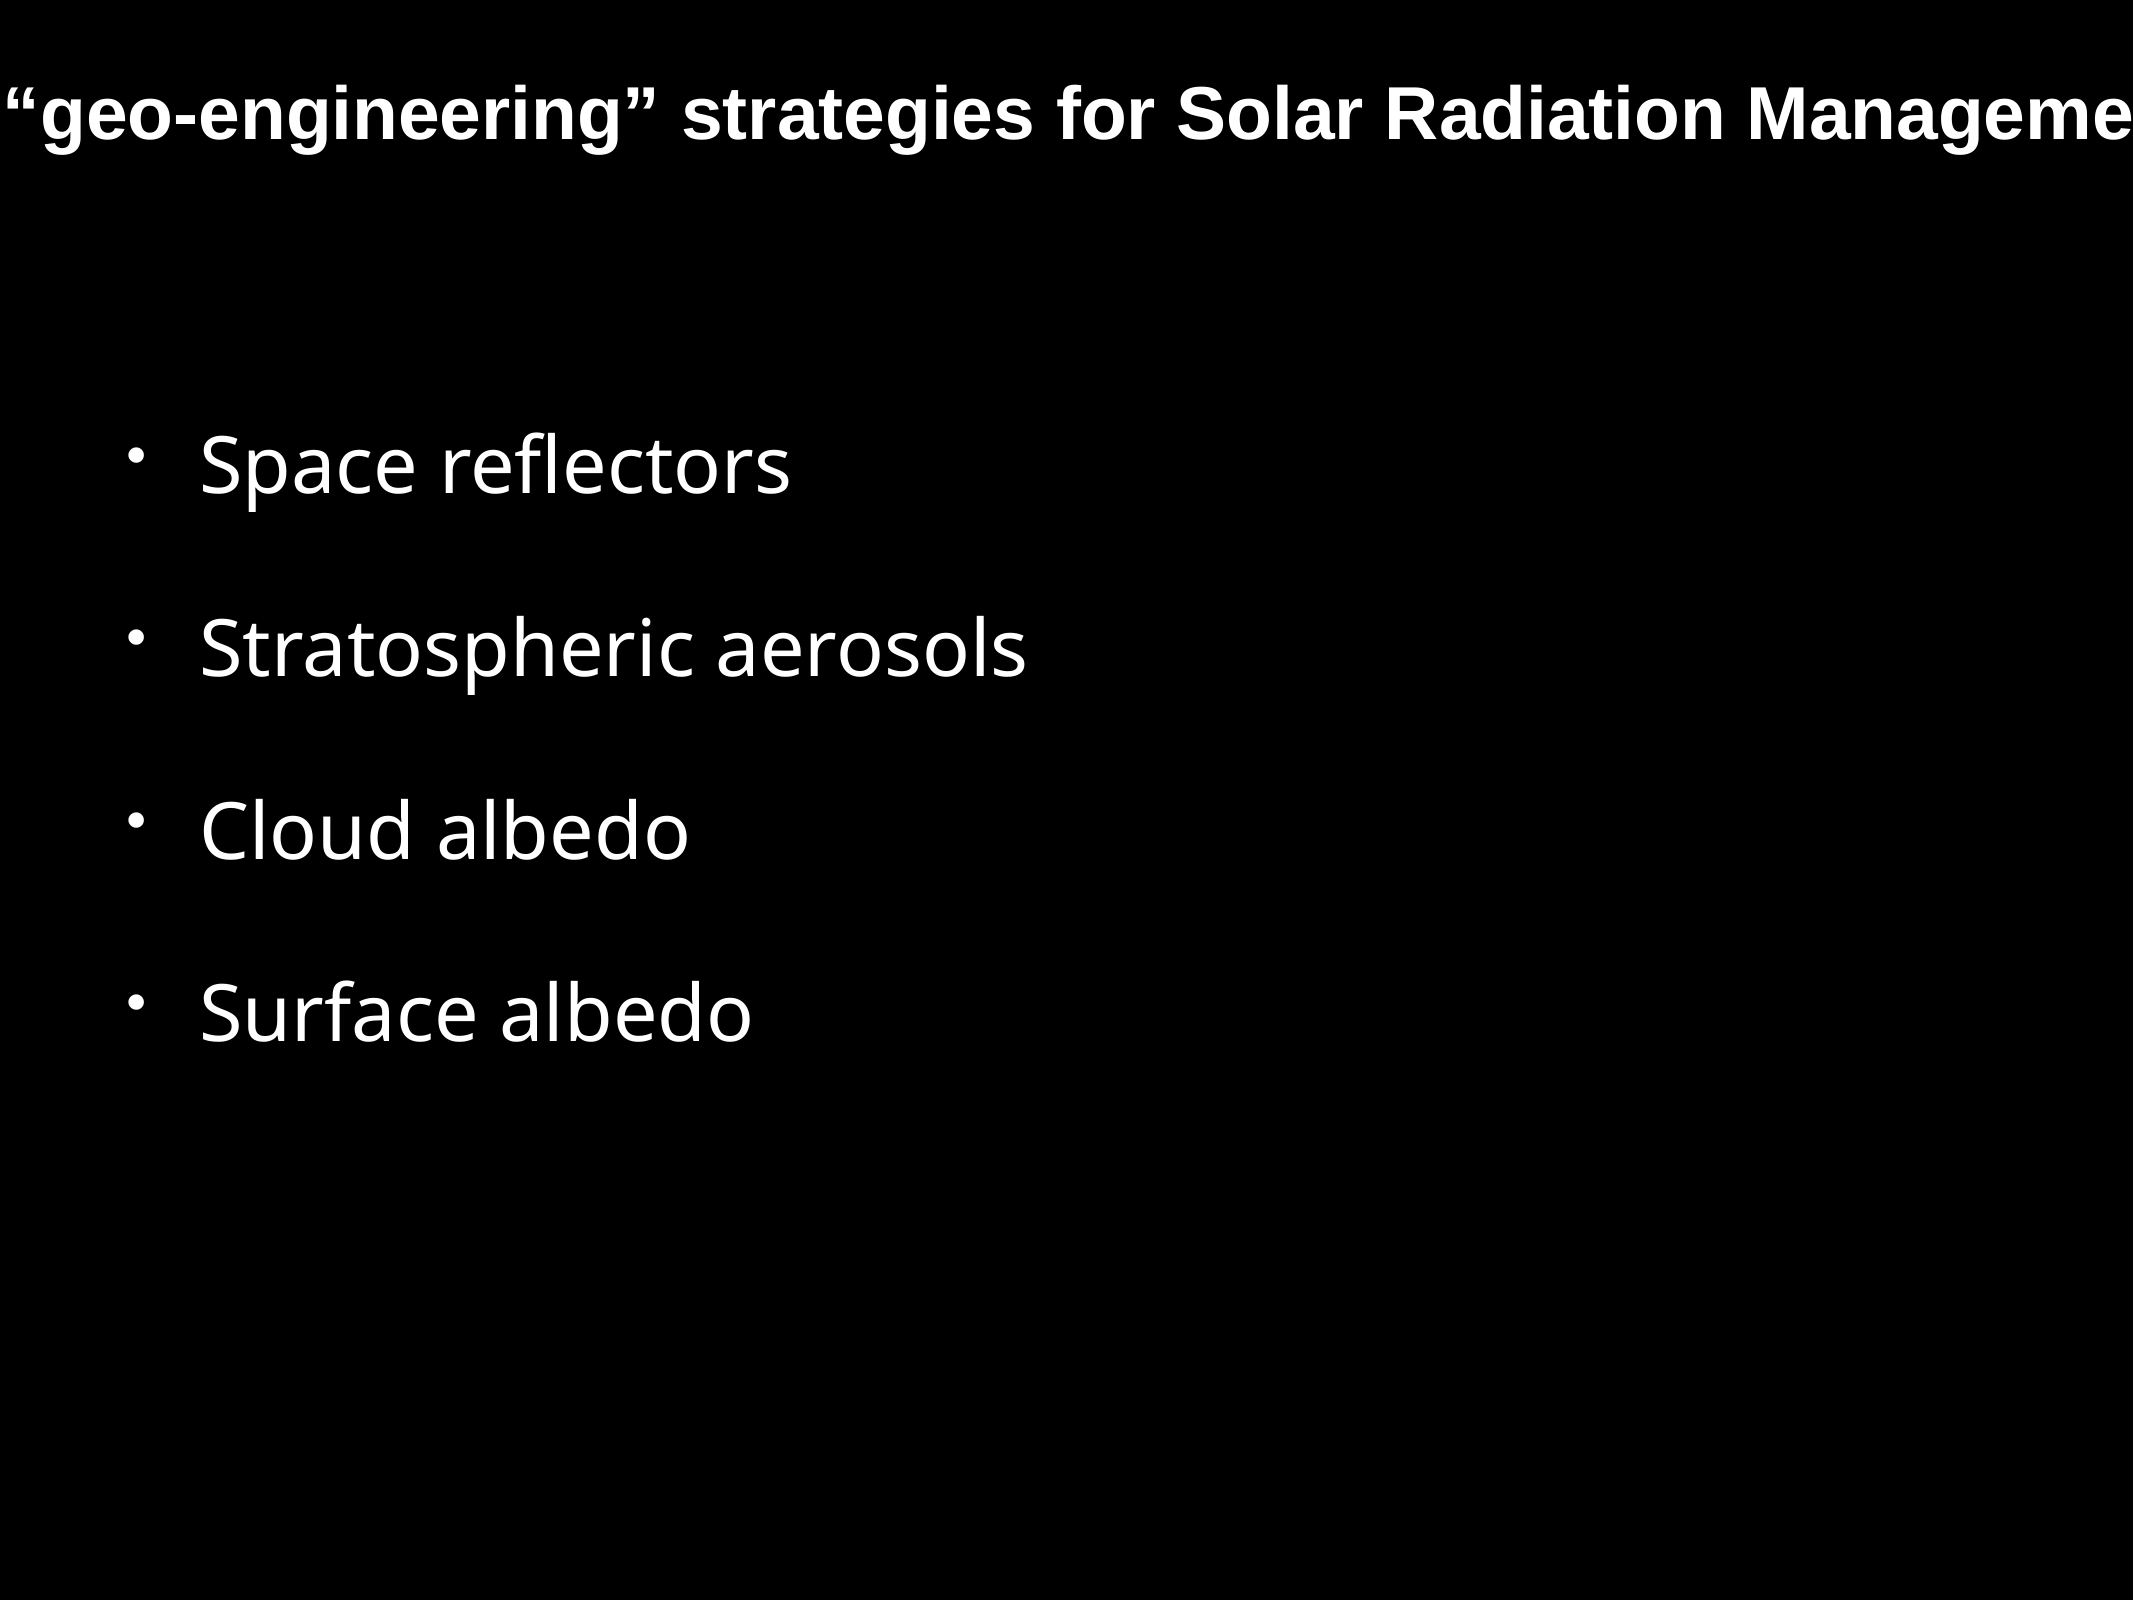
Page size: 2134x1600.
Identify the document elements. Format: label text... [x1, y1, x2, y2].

list Space reflectors Stratospheric aerosols Cloud albedo Surface albedo [117, 163, 1940, 1329]
text_box Four leading “geo-engineering” strategies for Solar Radiation Management (SRM) [0, 55, 2134, 163]
